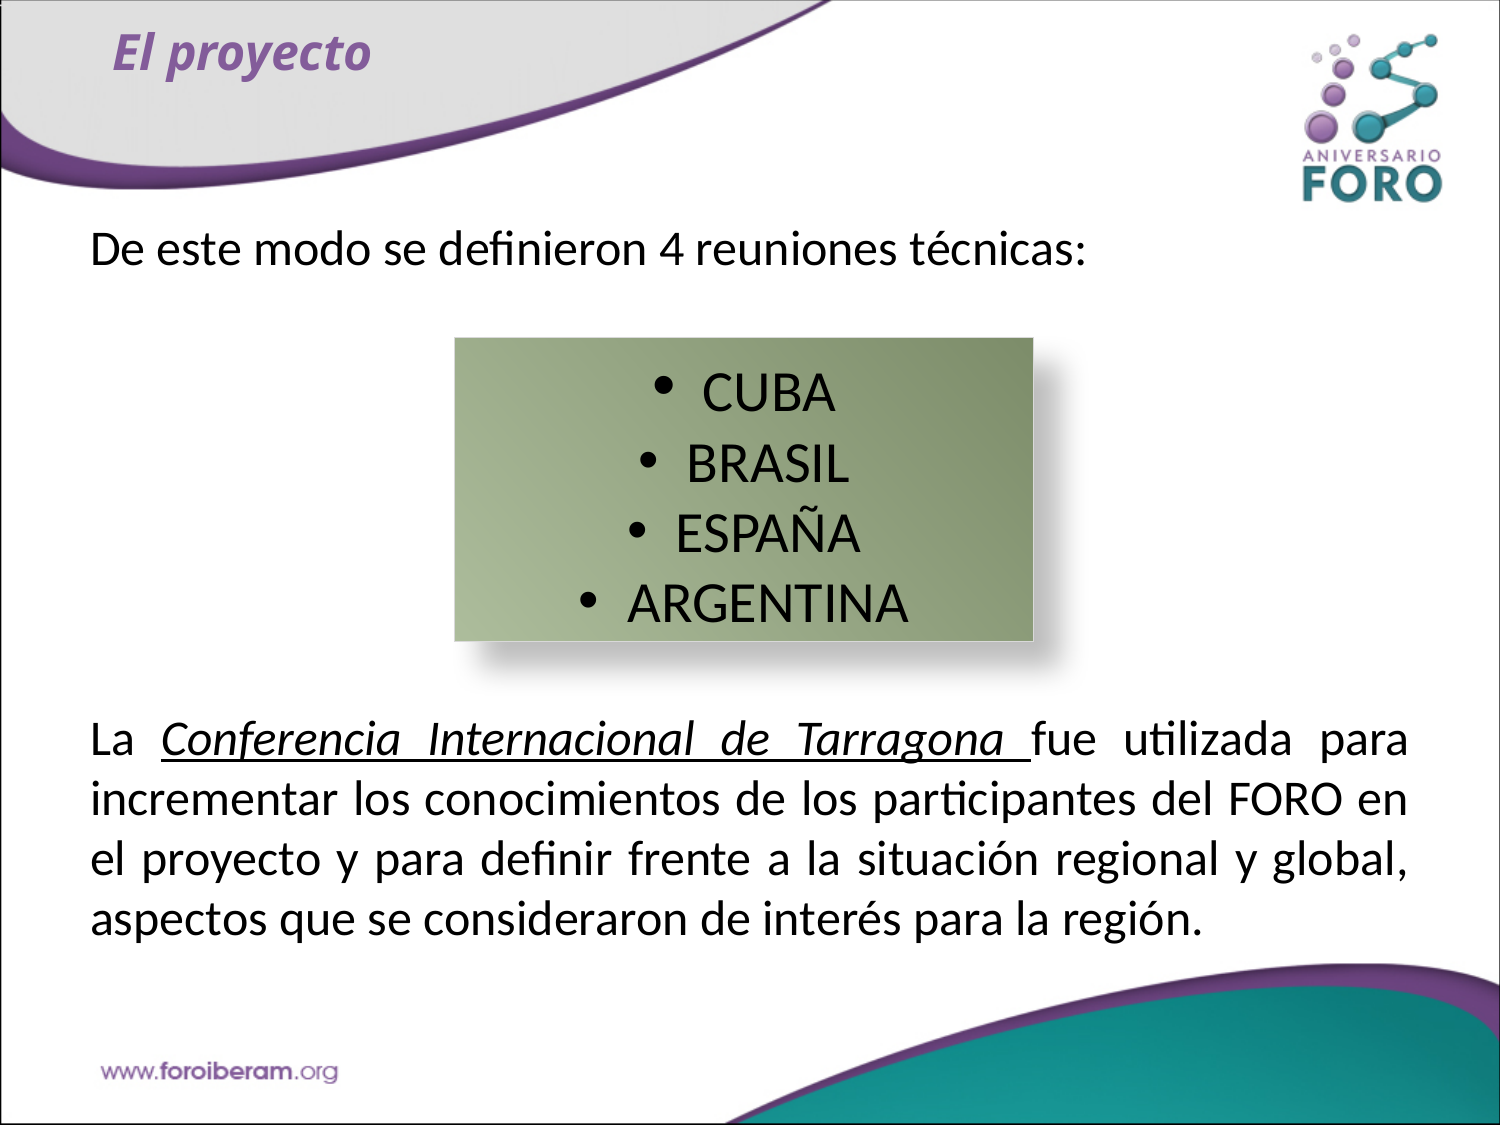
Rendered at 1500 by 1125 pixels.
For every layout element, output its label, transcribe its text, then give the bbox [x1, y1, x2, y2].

title El proyecto [0, 0, 516, 162]
text_box CUBA BRASIL ESPAÑA ARGENTINA [454, 337, 1034, 642]
picture [0, 0, 1500, 1125]
list De este modo se definieron 4 reuniones técnicas: La Conferencia Internacional de Tarragona fue utilizada para incrementar los conocimientos de los participantes del FORO en el proyecto y para definir frente a la situación regional y global, aspectos que se consideraron de interés para la región. [74, 207, 1426, 951]
